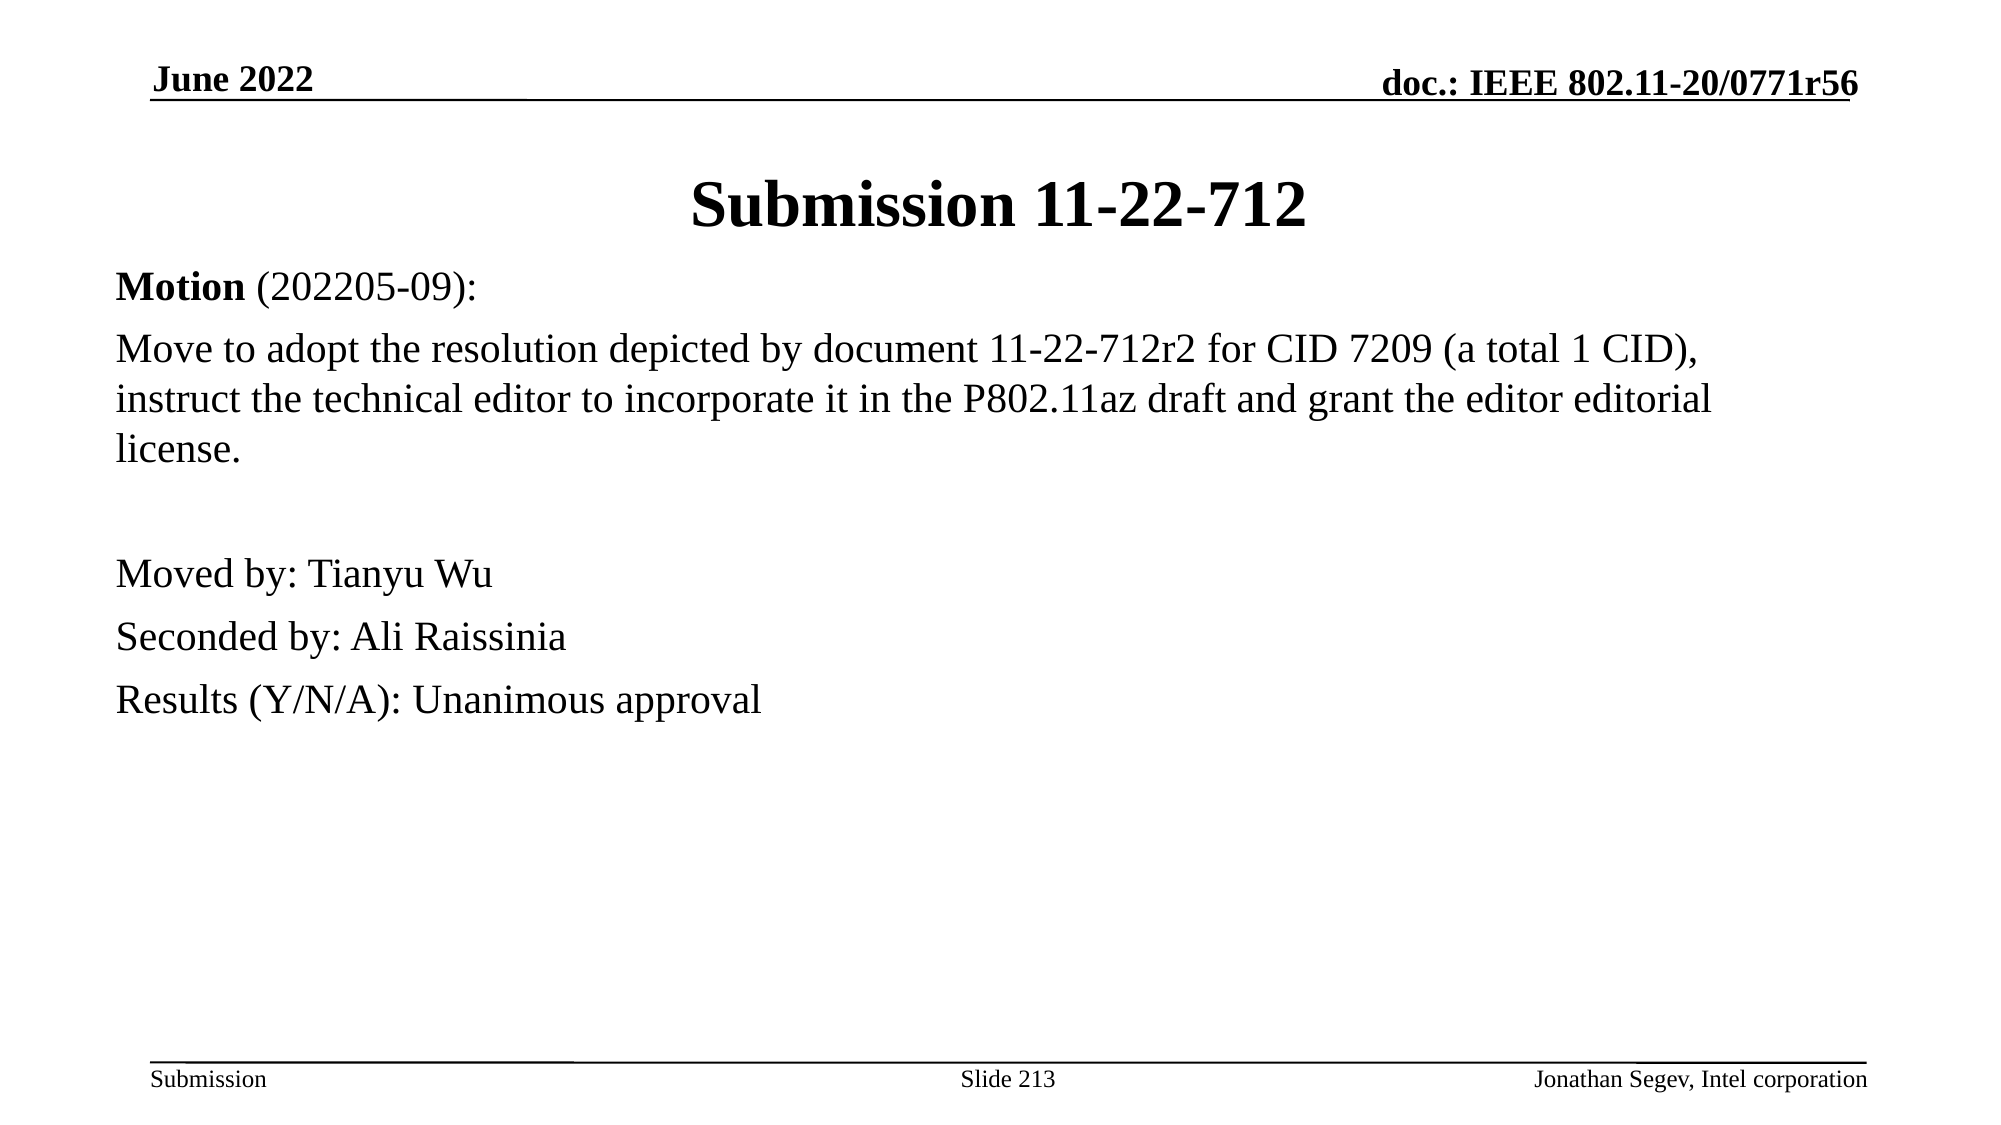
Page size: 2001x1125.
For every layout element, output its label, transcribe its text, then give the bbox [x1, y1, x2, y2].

footer Jonathan Segev, Intel corporation [1171, 1061, 1869, 1093]
list Motion (202205-09): Move to adopt the resolution depicted by document 11-22-712r2 for CID 7209 (a total 1 CID), instruct the technical editor to incorporate it in the P802.11az draft and grant the editor editorial license. Moved by: Tianyu Wu Seconded by: Ali Raissinia Results (Y/N/A): Unanimous approval [100, 250, 1801, 1008]
slide_number Slide 213 [950, 1061, 1067, 1123]
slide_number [152, 54, 563, 100]
title Submission 11-22-712 [149, 112, 1850, 288]
